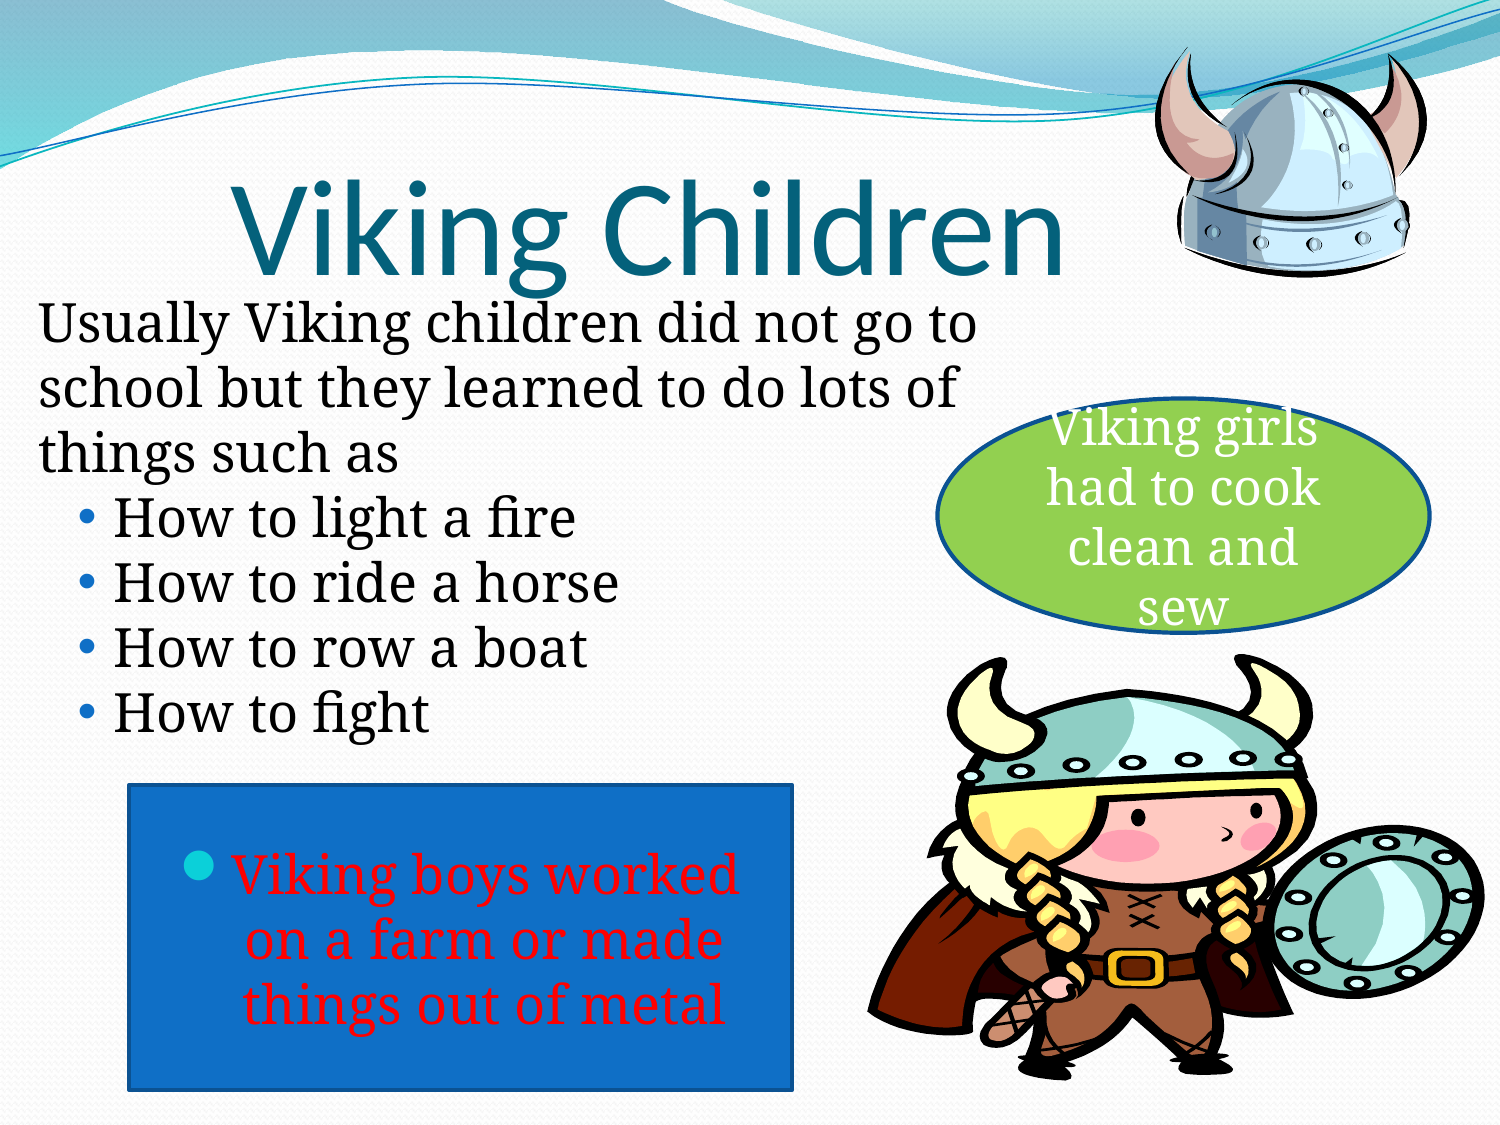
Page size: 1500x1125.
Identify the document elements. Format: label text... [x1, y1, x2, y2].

list Viking boys worked on a farm or made things out of metal [127, 783, 794, 1092]
text_box Viking girls had to cook clean and sew [1067, 396, 1432, 635]
text_box Usually Viking children did not go to school but they learned to do lots of things such as How to light a fire How to ride a horse How to row a boat How to fight [23, 281, 1067, 751]
picture [866, 644, 1500, 1081]
title Viking Children [75, 115, 1425, 303]
